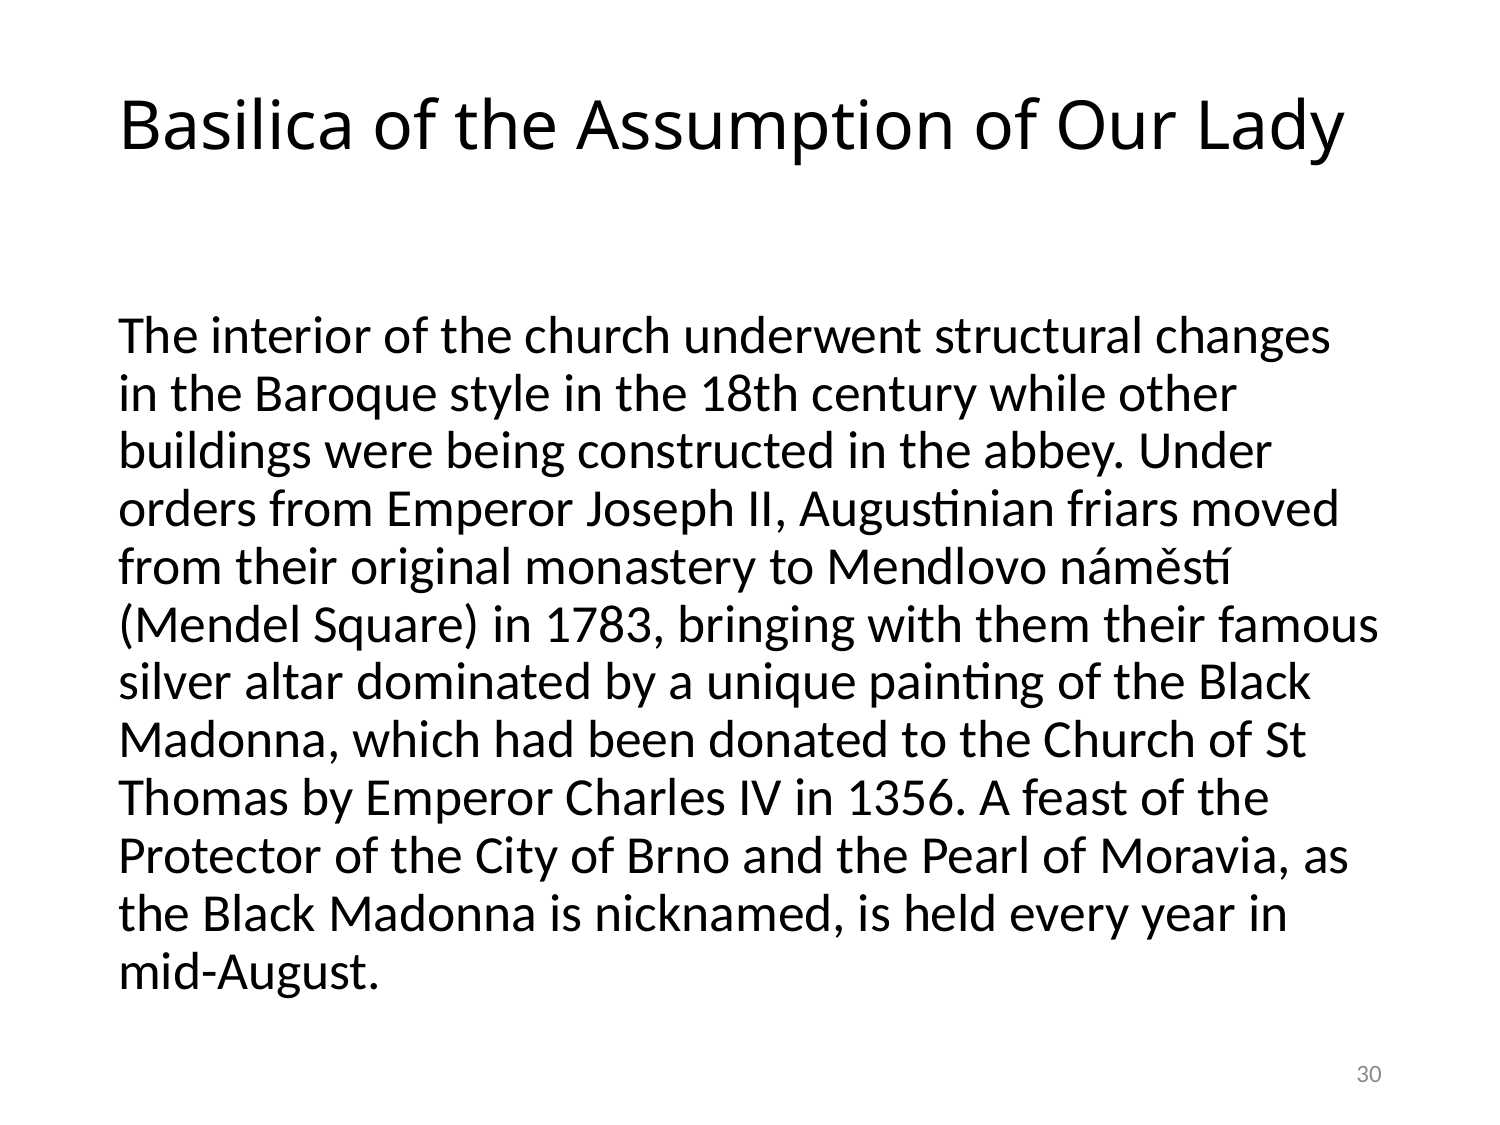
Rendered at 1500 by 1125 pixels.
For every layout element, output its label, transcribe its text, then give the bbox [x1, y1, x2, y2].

slide_number 30 [1059, 1042, 1397, 1103]
list The interior of the church underwent structural changes in the Baroque style in the 18th century while other buildings were being constructed in the abbey. Under orders from Emperor Joseph II, Augustinian friars moved from their original monastery to Mendlovo náměstí (Mendel Square) in 1783, bringing with them their famous silver altar dominated by a unique painting of the Black Madonna, which had been donated to the Church of St Thomas by Emperor Charles IV in 1356. A feast of the Protector of the City of Brno and the Pearl of Moravia, as the Black Madonna is nicknamed, is held every year in mid-August. [103, 299, 1397, 1014]
title Basilica of the Assumption of Our Lady [103, 59, 1442, 278]
